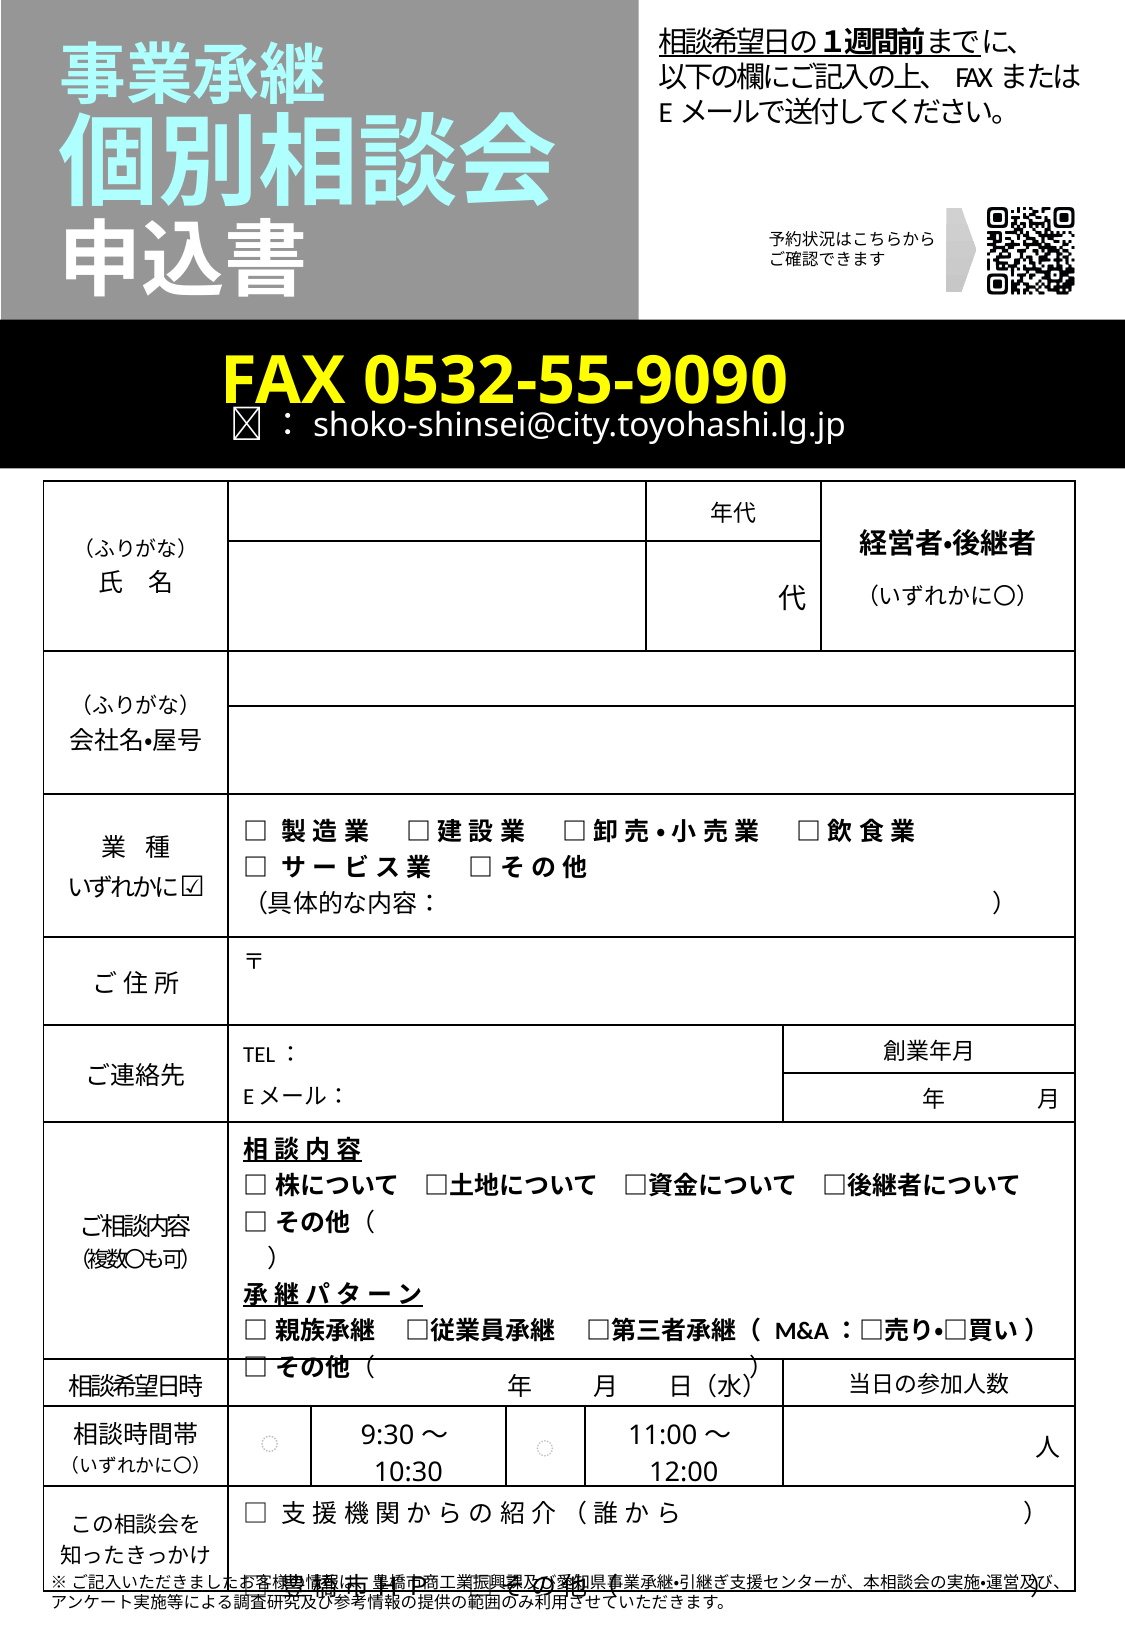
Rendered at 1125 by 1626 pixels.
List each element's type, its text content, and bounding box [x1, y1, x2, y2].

table_cell 人 [784, 1407, 1074, 1485]
table_header （ふりがな） 氏 名 [44, 482, 227, 650]
table_cell 年 月 日（水） [229, 1360, 782, 1405]
text_box 申込書 [43, 198, 594, 314]
table_cell [229, 707, 1074, 793]
table_cell 9:30～10:30 [312, 1407, 505, 1485]
text_box 予約状況はこちらから ご確認できます [753, 221, 945, 277]
table_cell 当日の参加人数 [784, 1360, 1074, 1405]
table_cell ◌ [229, 1407, 310, 1485]
table_cell （ふりがな） 会社名・屋号 [44, 652, 227, 793]
table_cell 年 月 [784, 1074, 1074, 1121]
table_cell 相談希望日時 [44, 1360, 227, 1405]
table_cell ご住所 [44, 938, 227, 1024]
picture [976, 196, 1085, 305]
table_header 経営者・後継者 （いずれかに〇） [822, 482, 1074, 650]
text_box [0, 319, 1125, 469]
text_box [945, 207, 976, 293]
table_cell 〒 [229, 938, 1074, 1024]
table_cell ご連絡先 [44, 1026, 227, 1121]
table_cell この相談会を 知ったきっかけ [44, 1487, 227, 1564]
table_cell □製造業 □建設業 □卸売・小売業 □飲食業 □サービス業 □その他 （具体的な内容： ） [229, 795, 1074, 936]
text_box 個別相談会 [43, 90, 594, 198]
table_cell 11:00～12:00 [586, 1407, 782, 1485]
text_box 📧：shoko-shinsei@city.toyohashi.lg.jp [206, 395, 913, 501]
table_cell 業 種 いずれかに☑ [44, 795, 227, 936]
table_cell ご相談内容 （複数〇も可） [44, 1123, 227, 1358]
table_cell ◌ [507, 1407, 584, 1485]
table_header [229, 505, 645, 540]
table_cell □支援機関からの紹介（誰から ） □豊橋市ＨＰ □その他（ ） [229, 1487, 1074, 1564]
text_box ※ご記入いただきましたお客様の情報は、豊橋市商工業振興課及び愛知県事業承継・引継ぎ支援センターが、本相談会の実施・運営及び、アンケート実施等による調査研究及び参考情報の提供の範囲のみ利用させていただきます。 [35, 1564, 1089, 1619]
table_cell 相談内容 □株について □土地について □資金について □後継者について □その他（ ） 承継パターン □親族承継 □従業員承継 □第三者承継（ M&A：□売り・□買い ） □その他（ ） [229, 1123, 1074, 1358]
table_cell 代 [647, 542, 820, 650]
table_cell 創業年月 [784, 1026, 1074, 1072]
table_cell TEL： Eメール： [229, 1026, 782, 1121]
table_header 年代 [647, 505, 820, 540]
text_box 事業承継 [44, 24, 595, 120]
table_cell [229, 542, 645, 650]
text_box 相談希望日の１週間前までに、 以下の欄にご記入の上、FAXまたは Eメールで送付してください。 [643, 16, 1097, 171]
table_cell 相談時間帯 （いずれかに〇） [44, 1407, 227, 1485]
text_box [0, 0, 640, 319]
table_cell [229, 652, 1074, 705]
text_box FAX 0532-55-9090 [183, 329, 909, 505]
